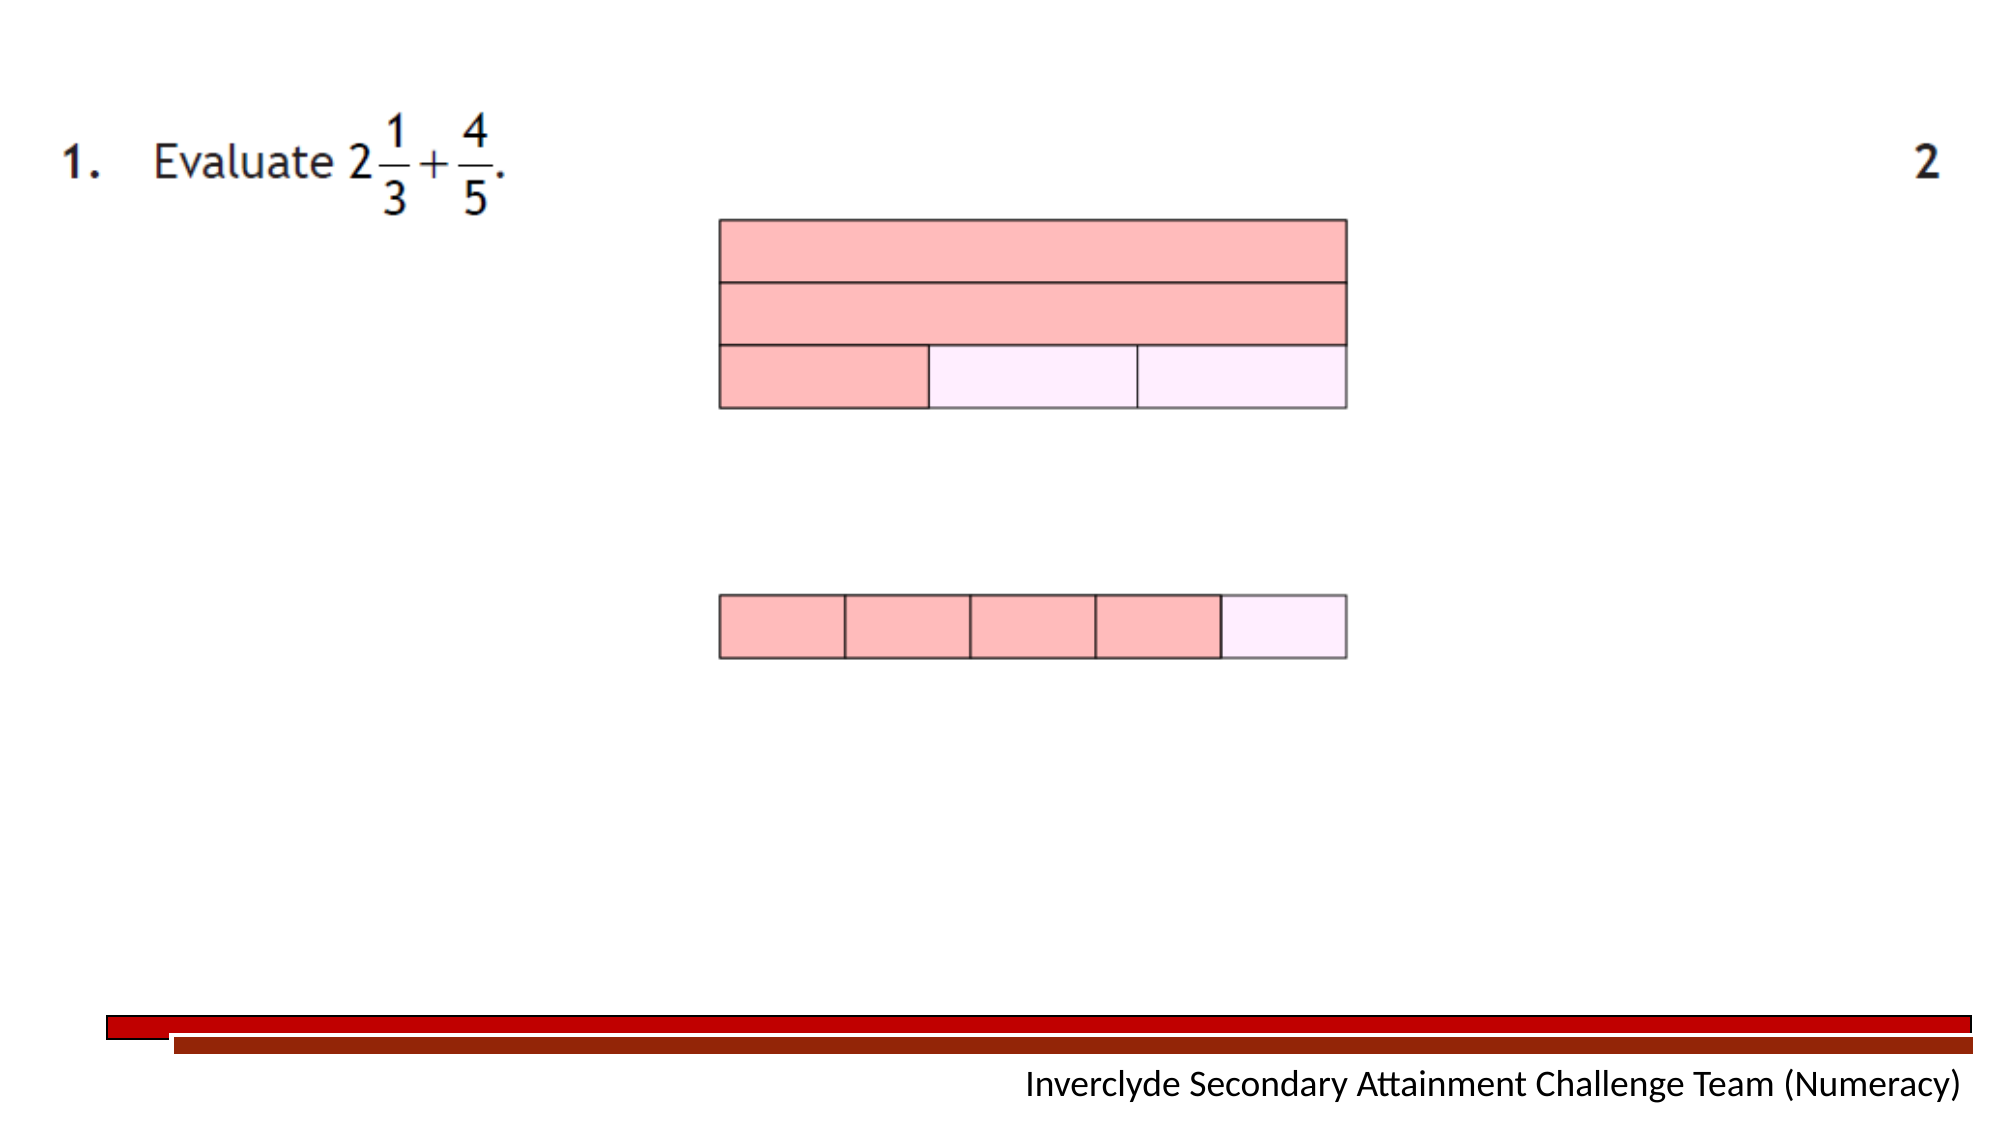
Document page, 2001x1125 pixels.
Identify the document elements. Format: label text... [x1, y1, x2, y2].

text_box Inverclyde Secondary Attainment Challenge Team (Numeracy) [934, 1052, 2000, 1112]
text_box [106, 1015, 1972, 1040]
picture [43, 68, 1953, 677]
text_box [170, 1034, 1977, 1057]
